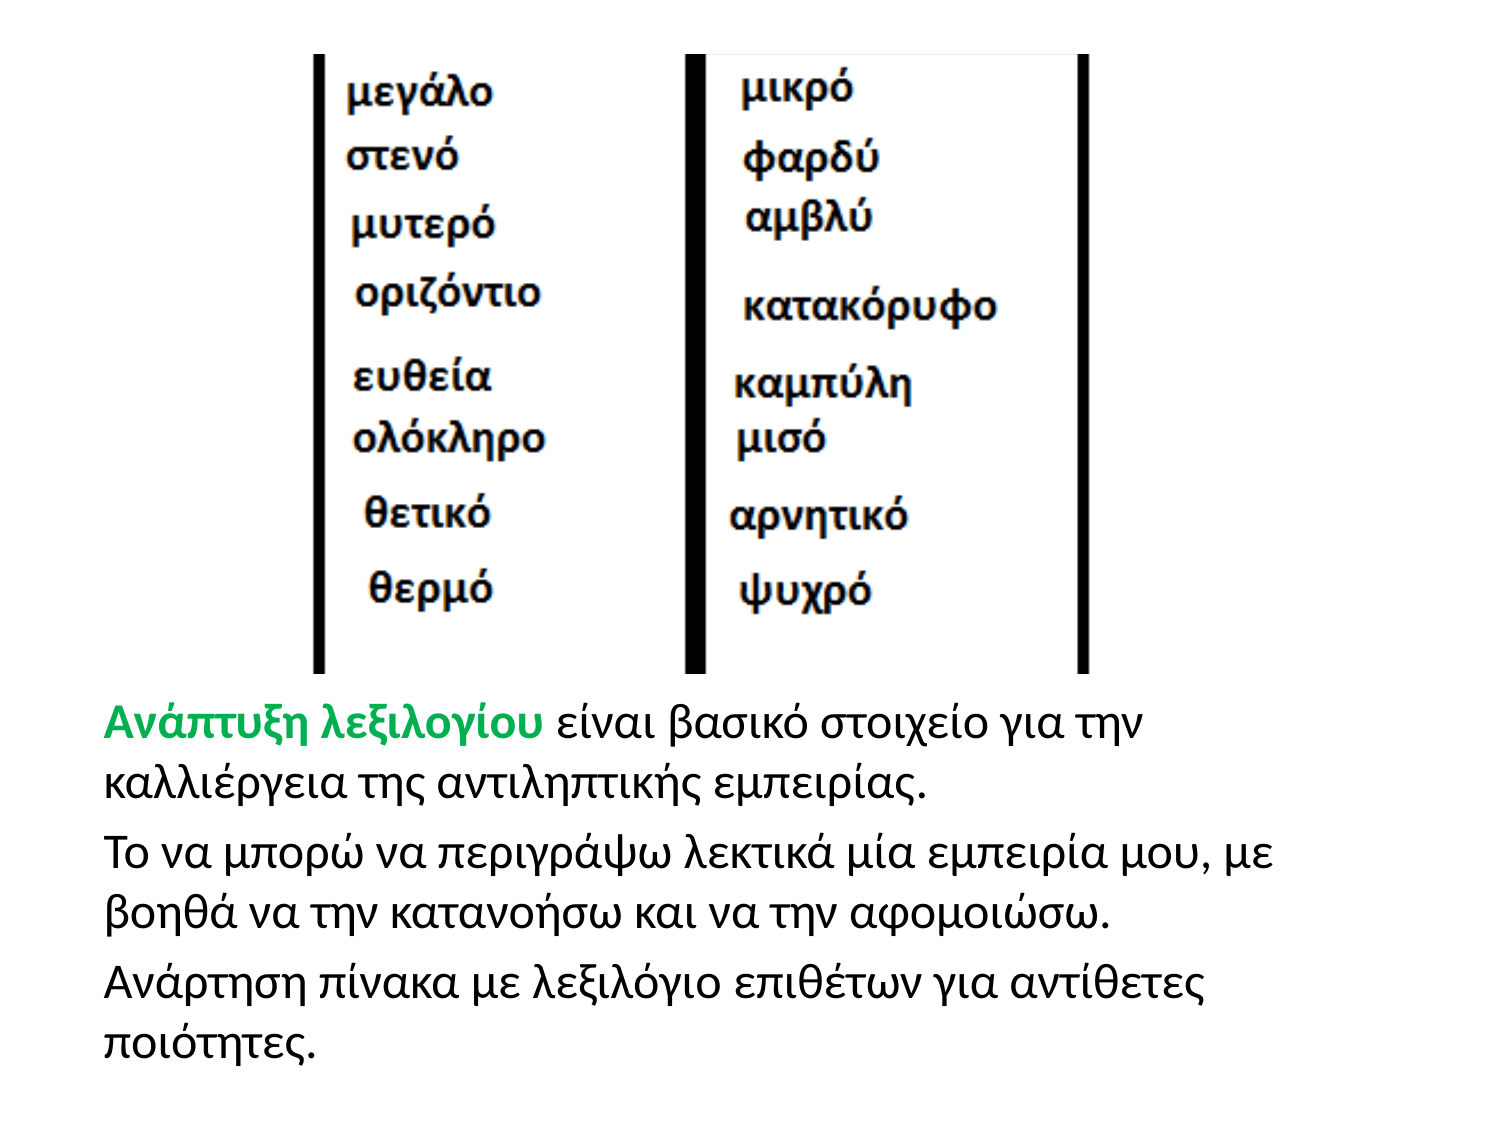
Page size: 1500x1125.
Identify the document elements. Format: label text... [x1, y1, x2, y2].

list Ανάπτυξη λεξιλογίου είναι βασικό στοιχείο για την καλλιέργεια της αντιληπτικής εμπειρίας. Το να μπορώ να περιγράψω λεκτικά μία εμπειρία μου, με βοηθά να την κατανοήσω και να την αφομοιώσω. Ανάρτηση πίνακα με λεξιλόγιο επιθέτων για αντίθετες ποιότητες. [88, 680, 1412, 1013]
picture [288, 54, 1117, 674]
